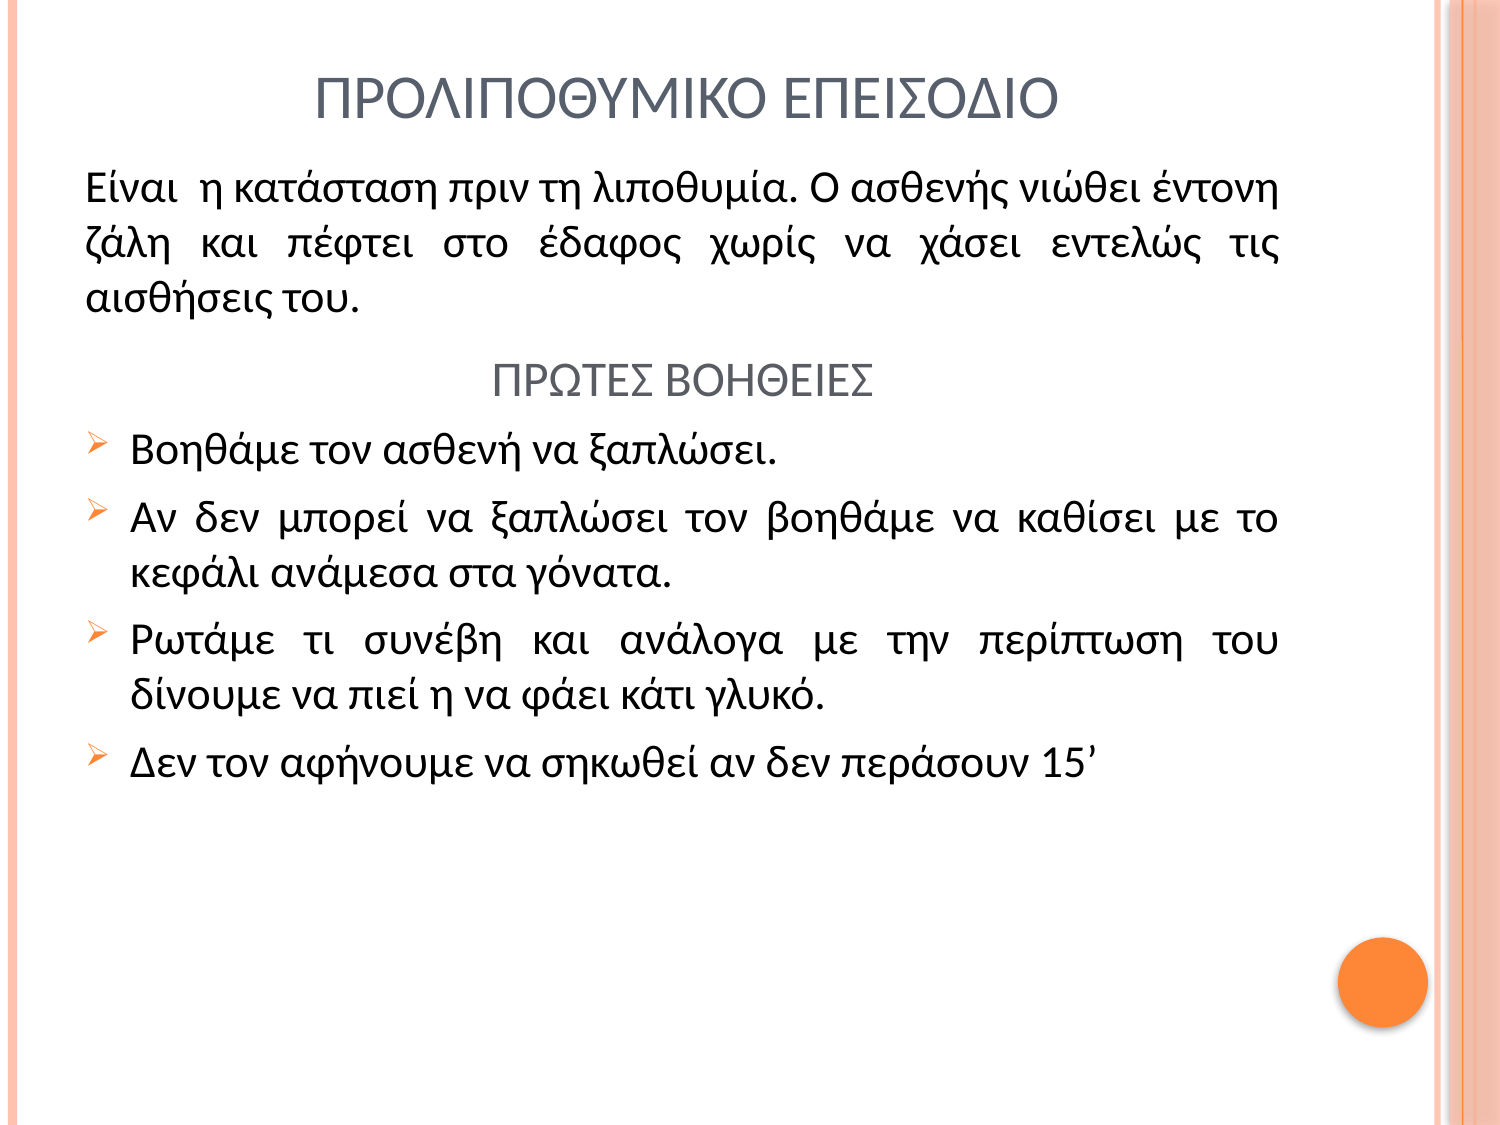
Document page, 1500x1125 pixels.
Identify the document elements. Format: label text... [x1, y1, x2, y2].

list Είναι η κατάσταση πριν τη λιποθυμία. Ο ασθενής νιώθει έντονη ζάλη και πέφτει στο έδαφος χωρίς να χάσει εντελώς τις αισθήσεις του. ΠΡΩΤΕΣ ΒΟΗΘΕΙΕΣ Βοηθάμε τον ασθενή να ξαπλώσει. Αν δεν μπορεί να ξαπλώσει τον βοηθάμε να καθίσει με το κεφάλι ανάμεσα στα γόνατα. Ρωτάμε τι συνέβη και ανάλογα με την περίπτωση του δίνουμε να πιεί η να φάει κάτι γλυκό. Δεν τον αφήνουμε να σηκωθεί αν δεν περάσουν 15’ [70, 149, 1296, 949]
title ΠΡΟΛΙΠΟΘΥΜΙΚΟ ΕΠΕΙΣΟΔΙΟ [74, 30, 1300, 139]
